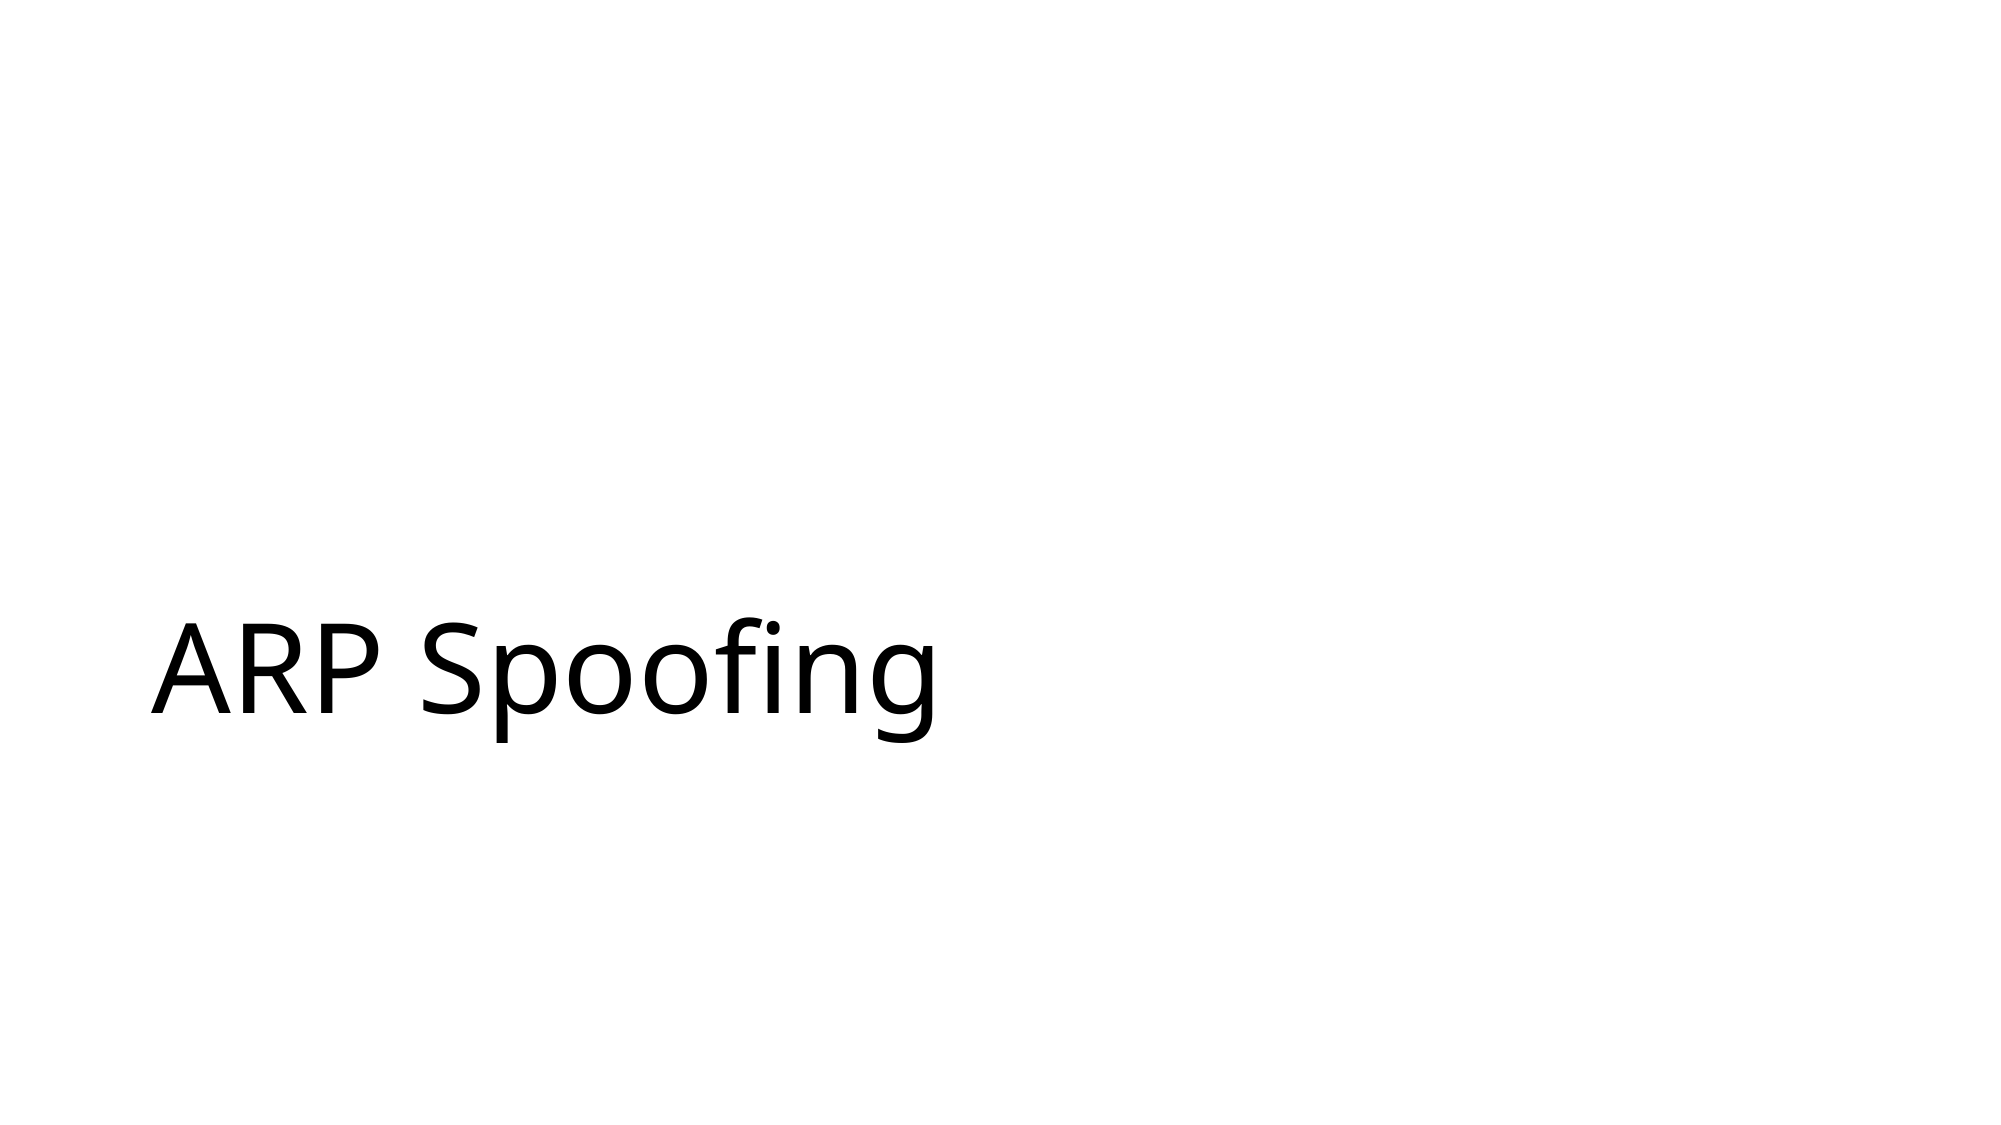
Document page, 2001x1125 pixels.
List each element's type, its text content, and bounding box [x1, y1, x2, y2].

title ARP Spoofing [136, 280, 1862, 749]
